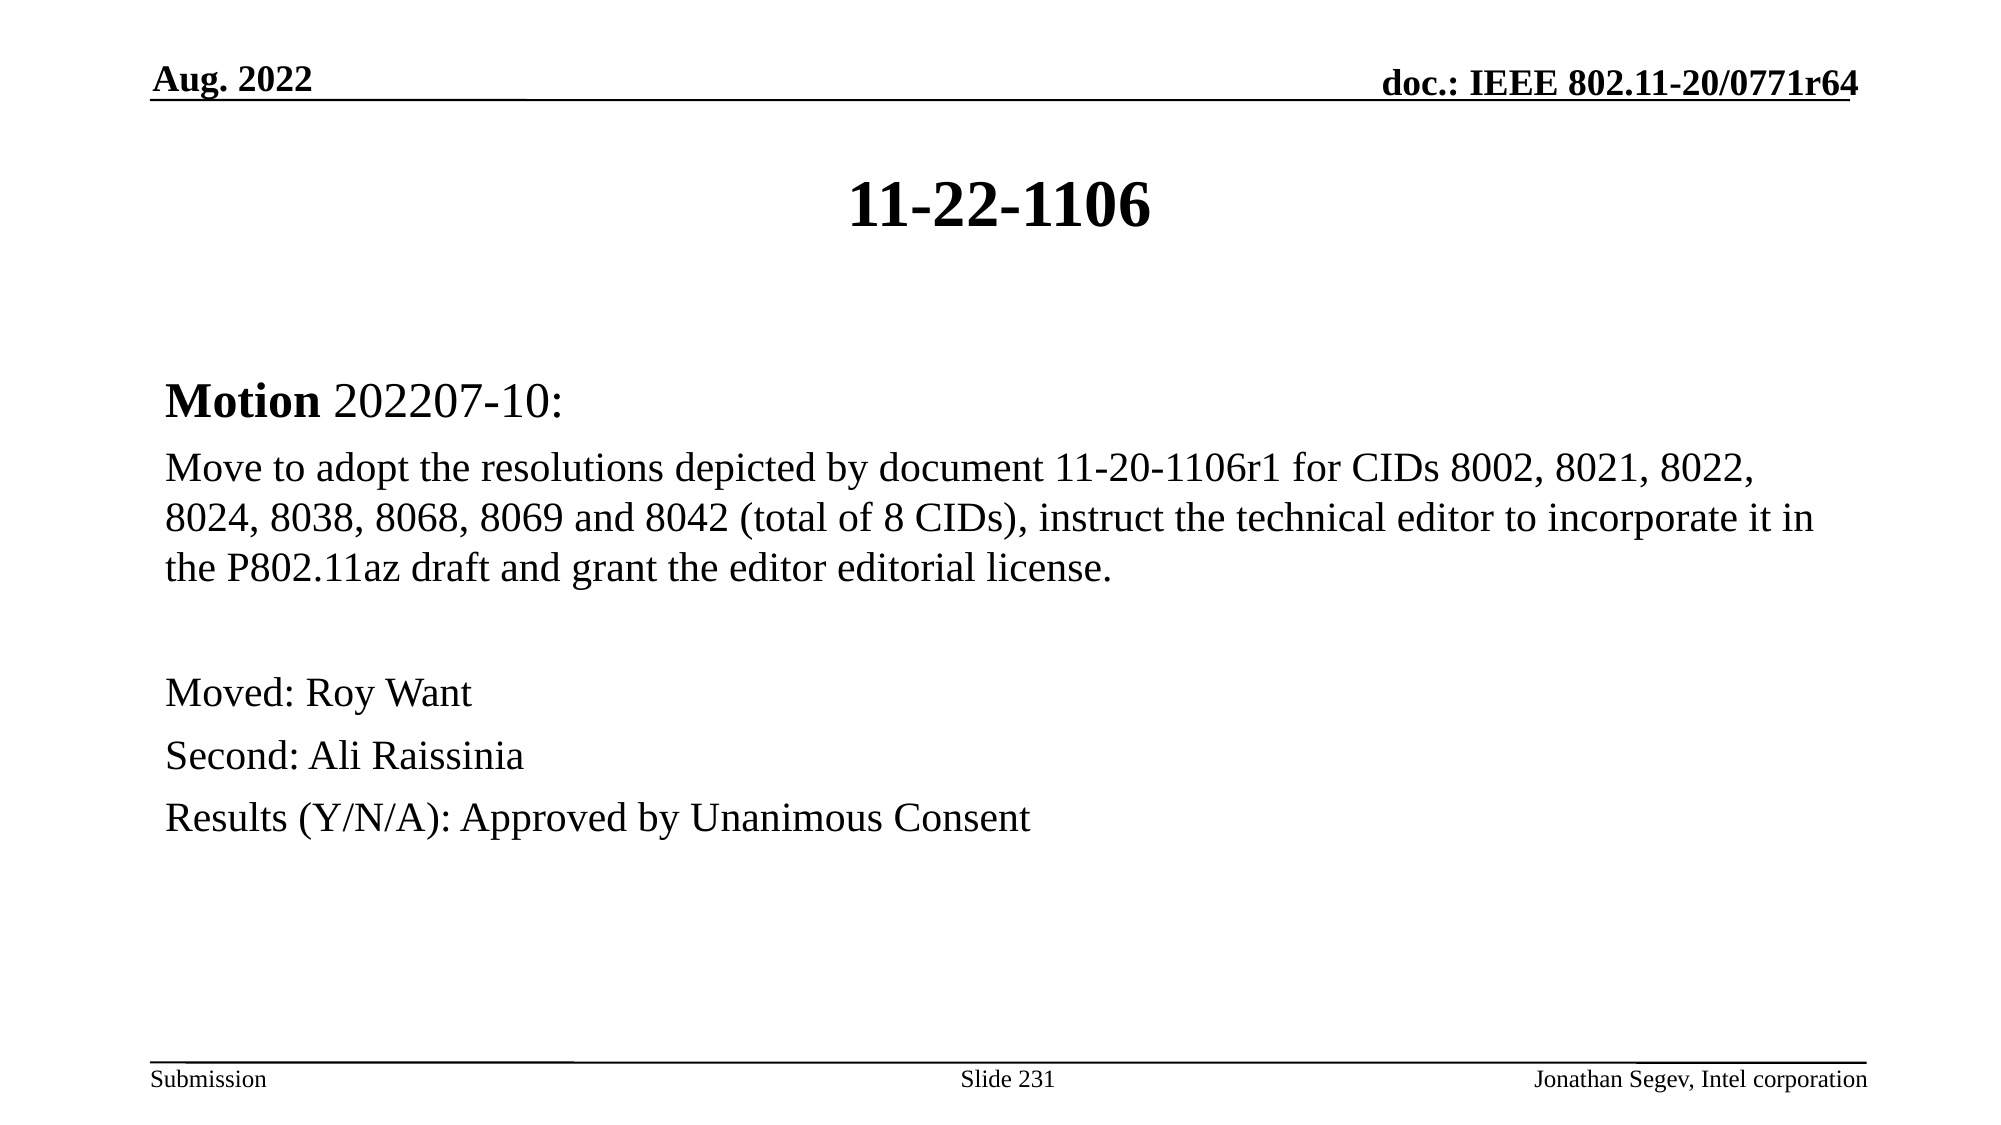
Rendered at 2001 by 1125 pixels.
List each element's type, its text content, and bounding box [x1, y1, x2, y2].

slide_number Slide 231 [950, 1061, 1067, 1123]
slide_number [152, 54, 563, 100]
footer Jonathan Segev, Intel corporation [1171, 1061, 1869, 1093]
title 11-22-1106 [149, 112, 1850, 286]
list Motion 202207-10: Move to adopt the resolutions depicted by document 11-20-1106r1 for CIDs 8002, 8021, 8022, 8024, 8038, 8068, 8069 and 8042 (total of 8 CIDs), instruct the technical editor to incorporate it in the P802.11az draft and grant the editor editorial license. Moved: Roy Want Second: Ali Raissinia Results (Y/N/A): Approved by Unanimous Consent [149, 286, 1850, 1000]
